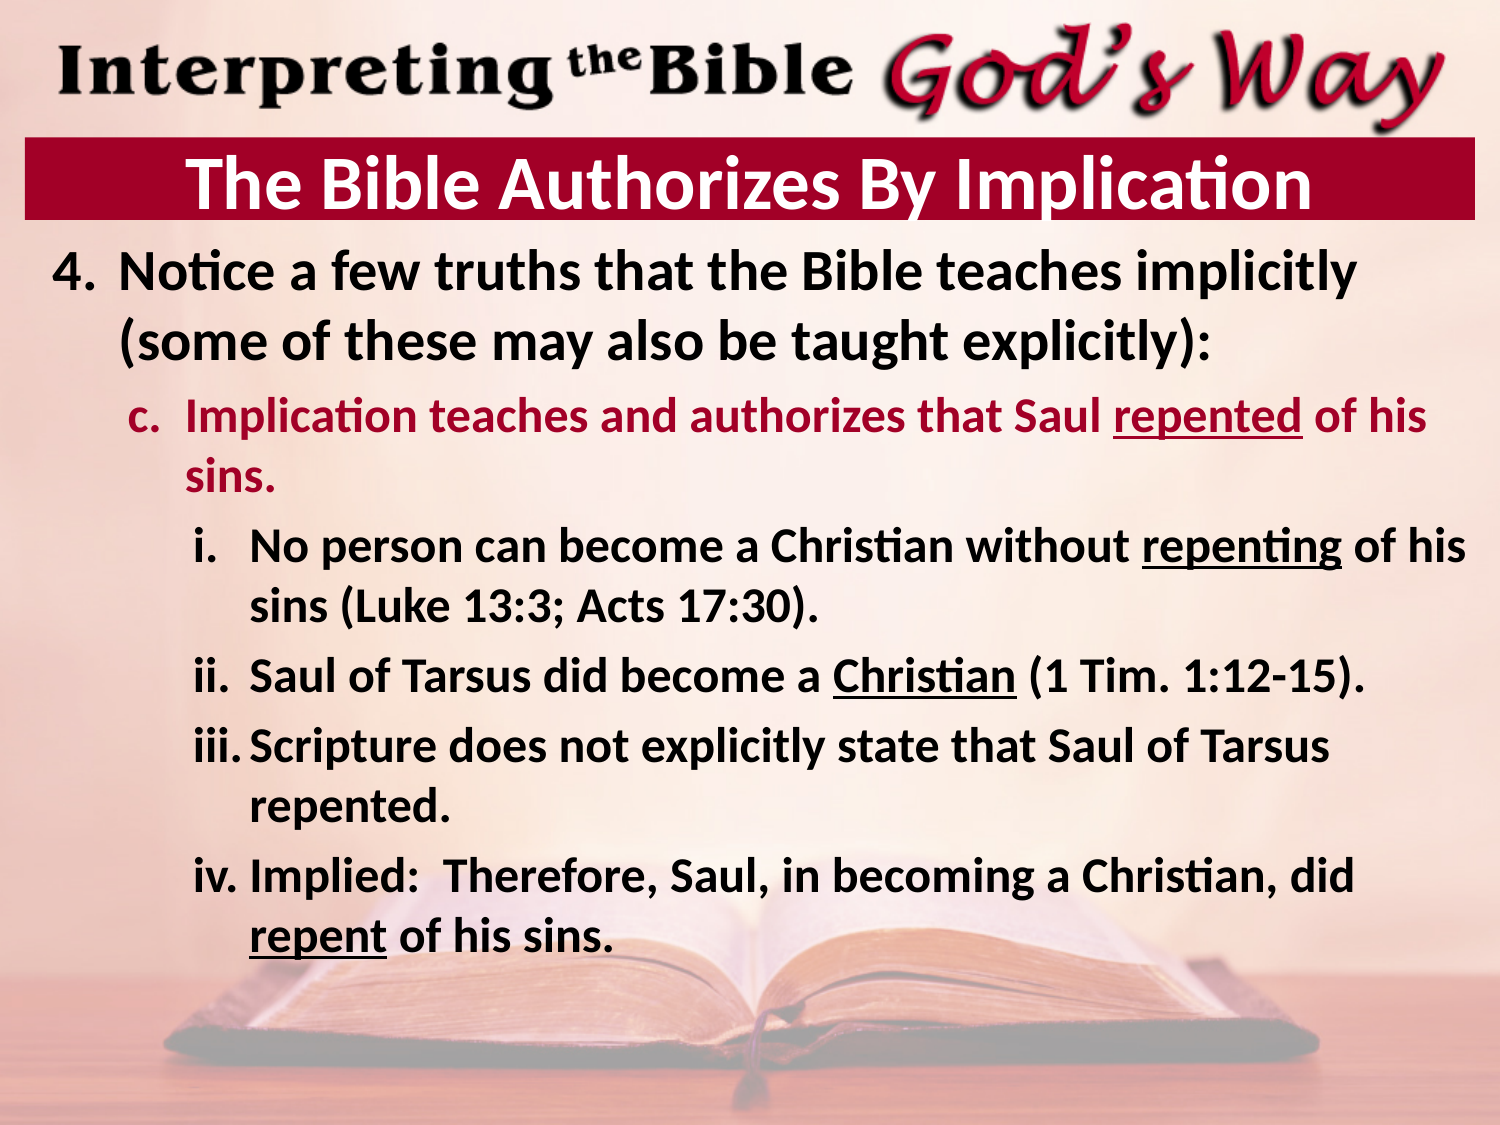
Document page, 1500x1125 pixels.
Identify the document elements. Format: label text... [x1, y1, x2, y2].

picture [0, 0, 1500, 1125]
list Notice a few truths that the Bible teaches implicitly (some of these may also be taught explicitly): Implication teaches and authorizes that Saul repented of his sins. No person can become a Christian without repenting of his sins (Luke 13:3; Acts 17:30). Saul of Tarsus did become a Christian (1 Tim. 1:12-15). Scripture does not explicitly state that Saul of Tarsus repented. Implied: Therefore, Saul, in becoming a Christian, did repent of his sins. [37, 224, 1500, 1125]
title The Bible Authorizes By Implication [24, 137, 1475, 220]
